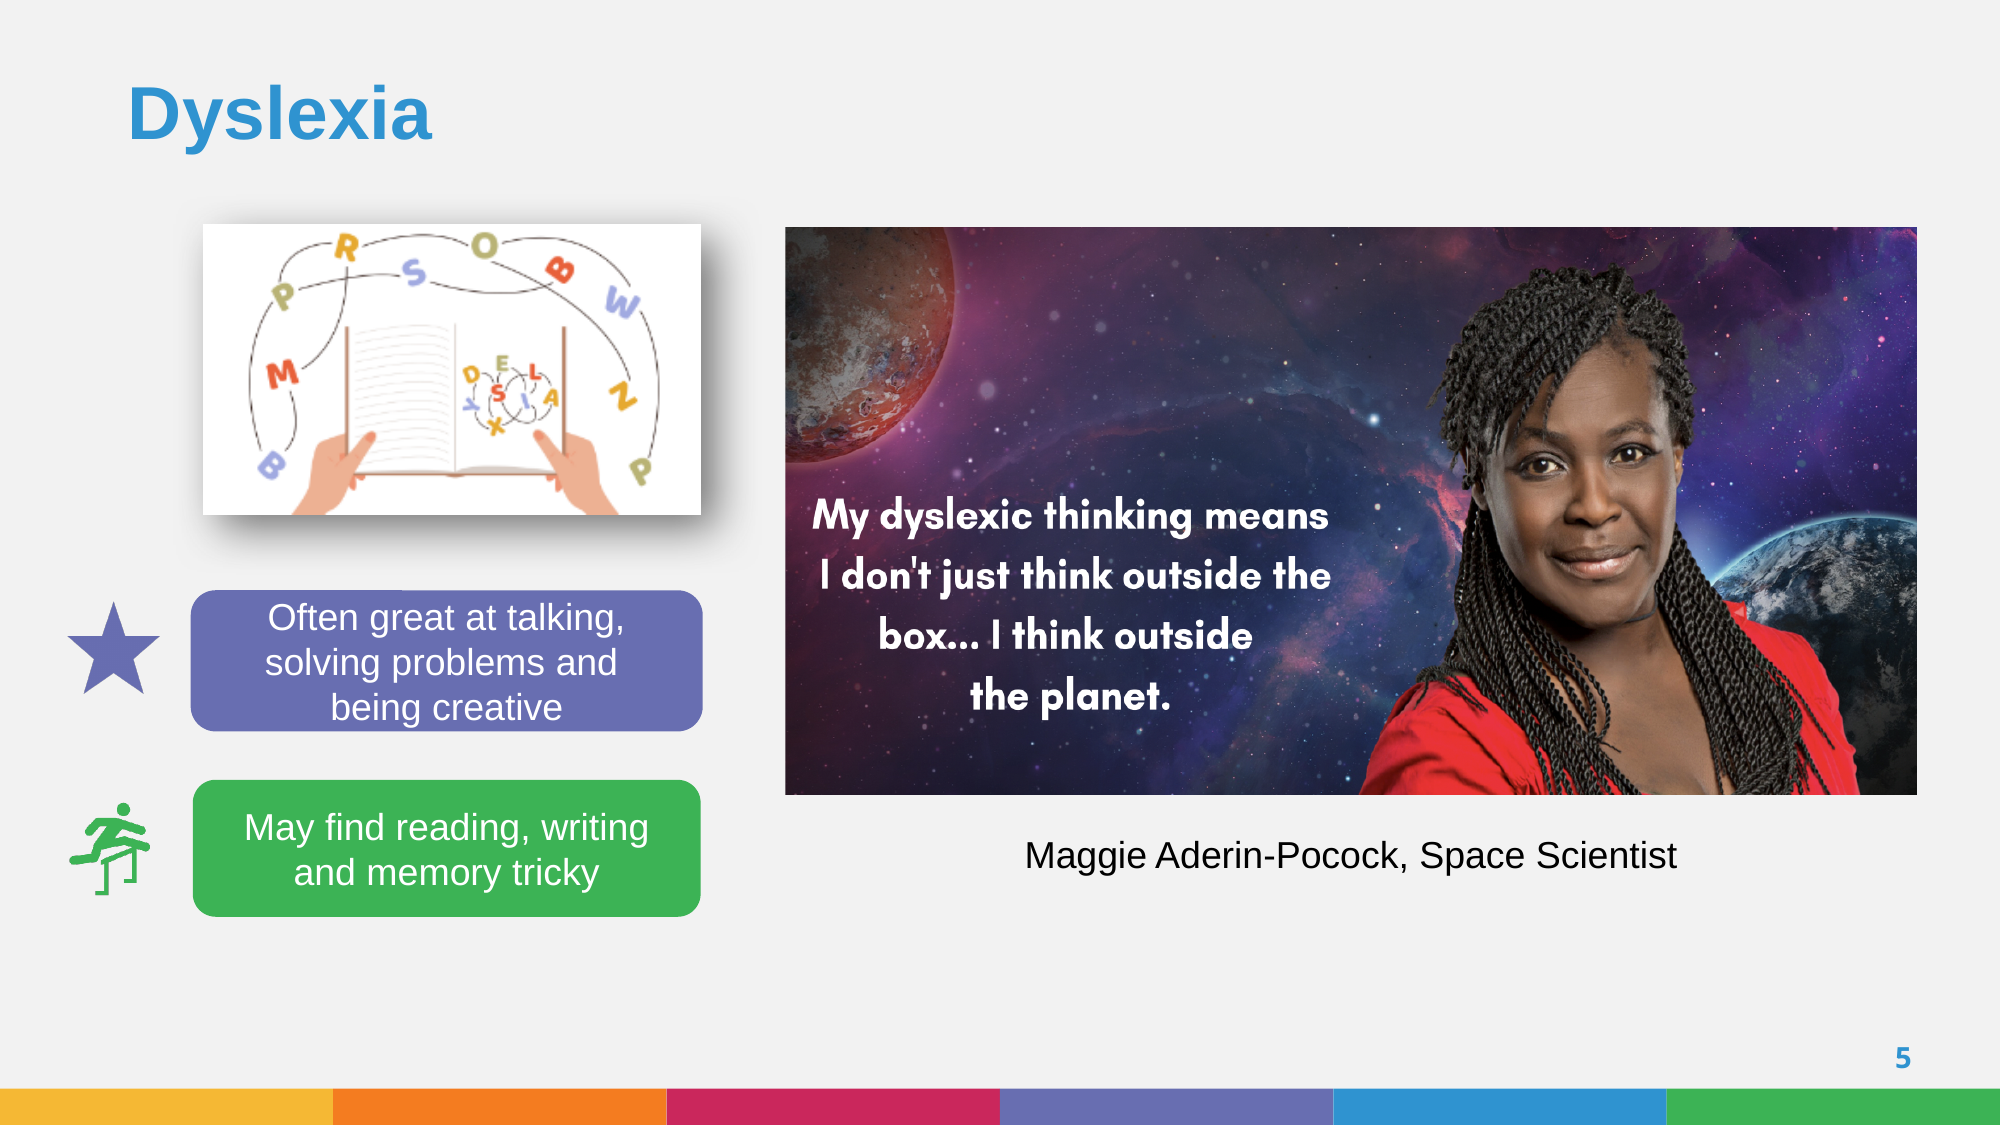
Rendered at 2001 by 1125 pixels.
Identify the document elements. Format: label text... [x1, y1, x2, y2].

text_box Often great at talking, solving problems and being creative [190, 590, 703, 732]
picture [784, 226, 1917, 795]
text_box Dyslexia [113, 56, 1458, 162]
text_box May find reading, writing and memory tricky [190, 777, 703, 919]
text_box Maggie Aderin-Pocock, Space Scientist [850, 823, 1852, 884]
picture [57, 796, 162, 901]
picture [202, 224, 701, 515]
picture [57, 592, 169, 703]
